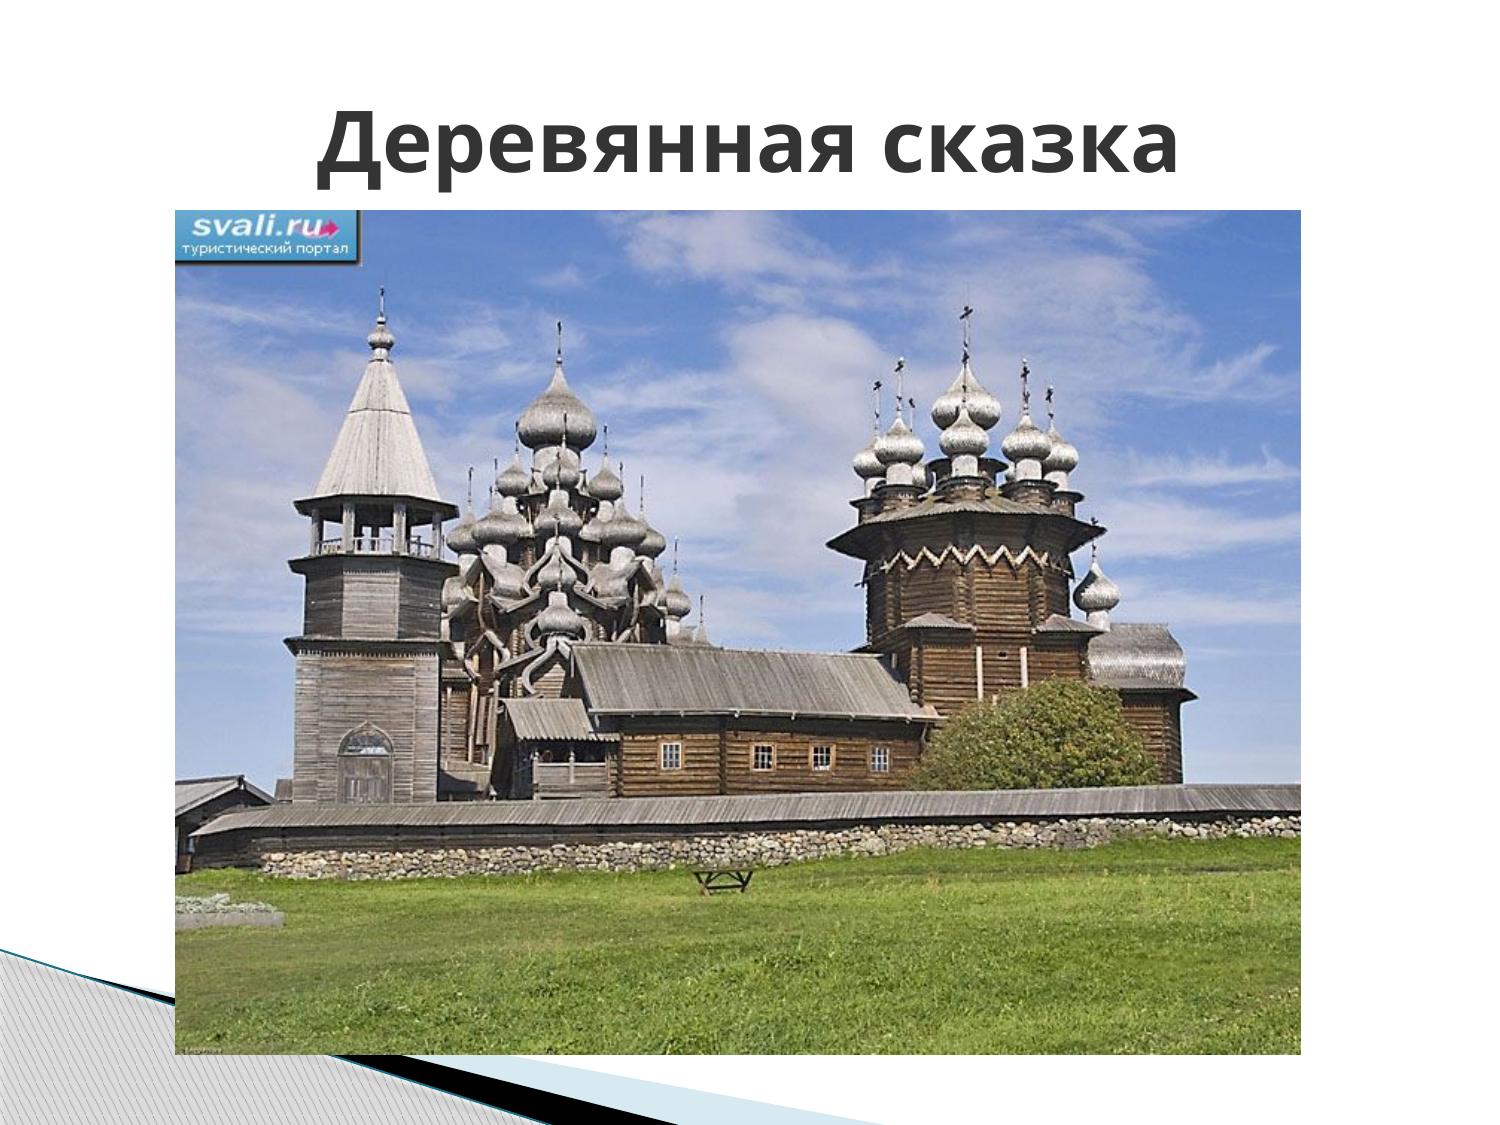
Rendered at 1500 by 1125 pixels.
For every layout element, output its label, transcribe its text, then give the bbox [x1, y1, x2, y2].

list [175, 210, 1301, 1055]
title Деревянная сказка [75, 45, 1425, 233]
